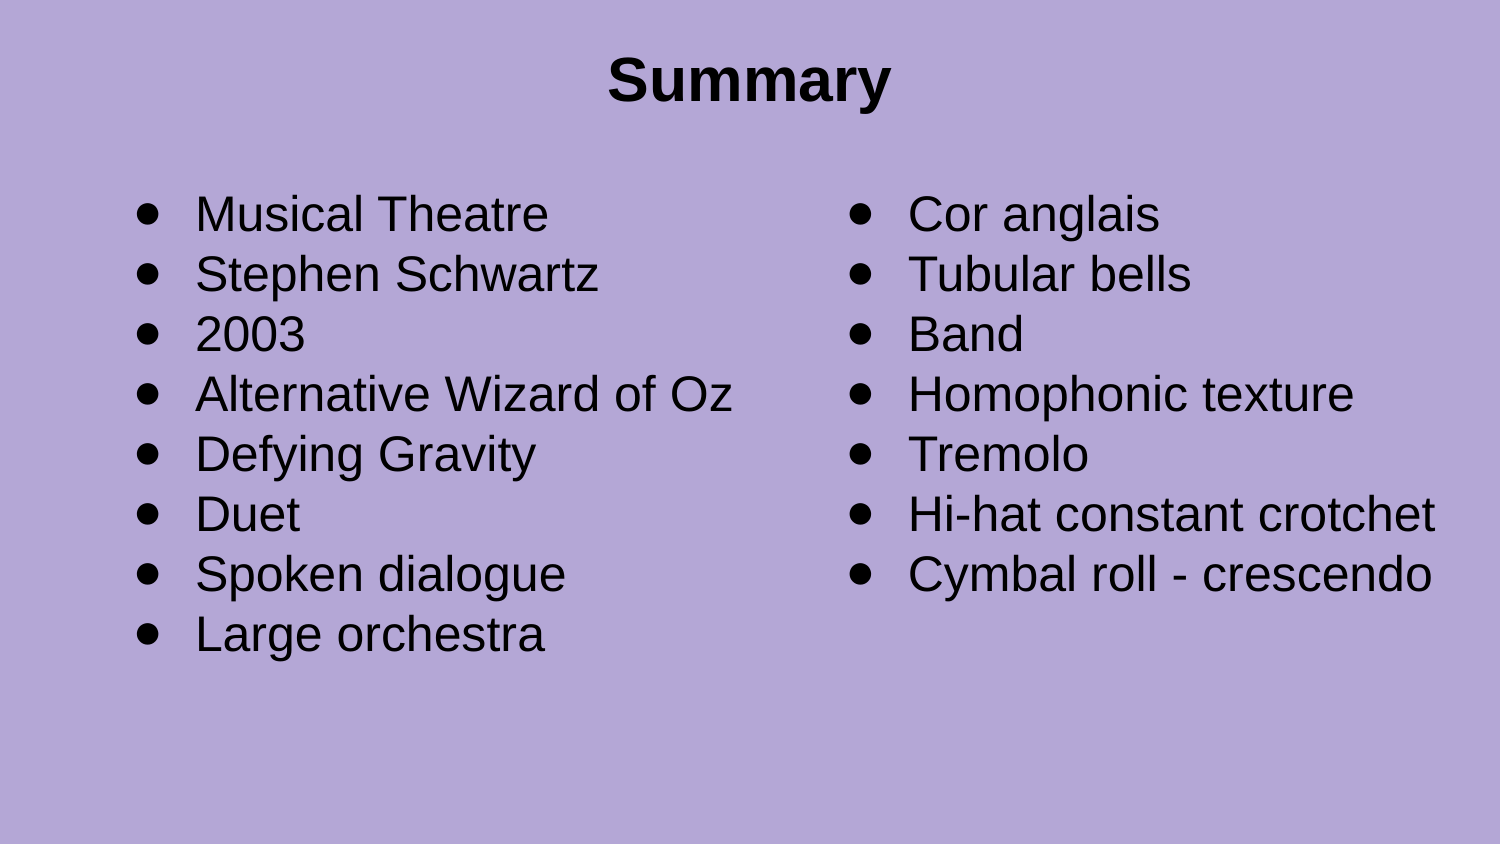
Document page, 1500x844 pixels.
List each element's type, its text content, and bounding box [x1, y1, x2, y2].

text_box Cor anglais Tubular bells Band Homophonic texture Tremolo Hi-hat constant crotchet Cymbal roll - crescendo [817, 166, 1463, 678]
text_box Musical Theatre Stephen Schwartz 2003 Alternative Wizard of Oz Defying Gravity Duet Spoken dialogue Large orchestra [105, 166, 750, 678]
text_box Summary [231, 23, 1269, 145]
